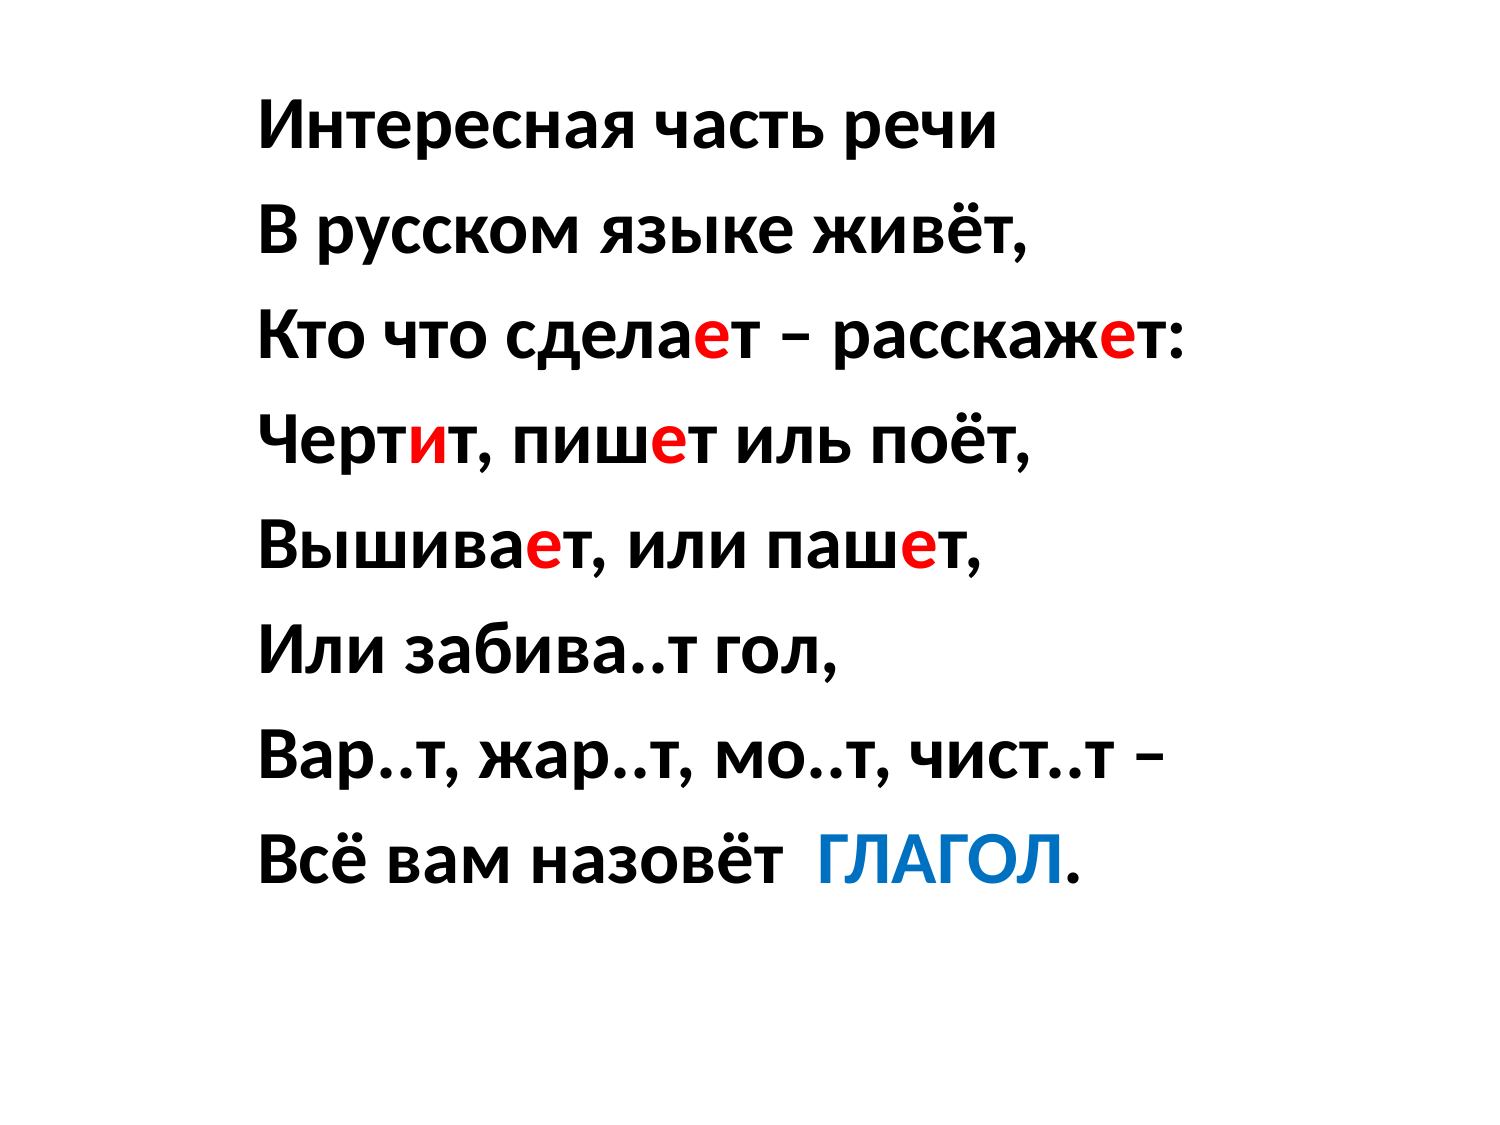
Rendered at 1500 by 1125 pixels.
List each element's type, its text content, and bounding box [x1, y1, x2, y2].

subtitle Интересная часть речи В русском языке живёт, Кто что сделает – расскажет: Чертит, пишет иль поёт, Вышивает, или пашет, Или забива..т гол, Вар..т, жар..т, мо..т, чист..т – Всё вам назовёт ГЛАГОЛ. [242, 66, 1353, 1047]
